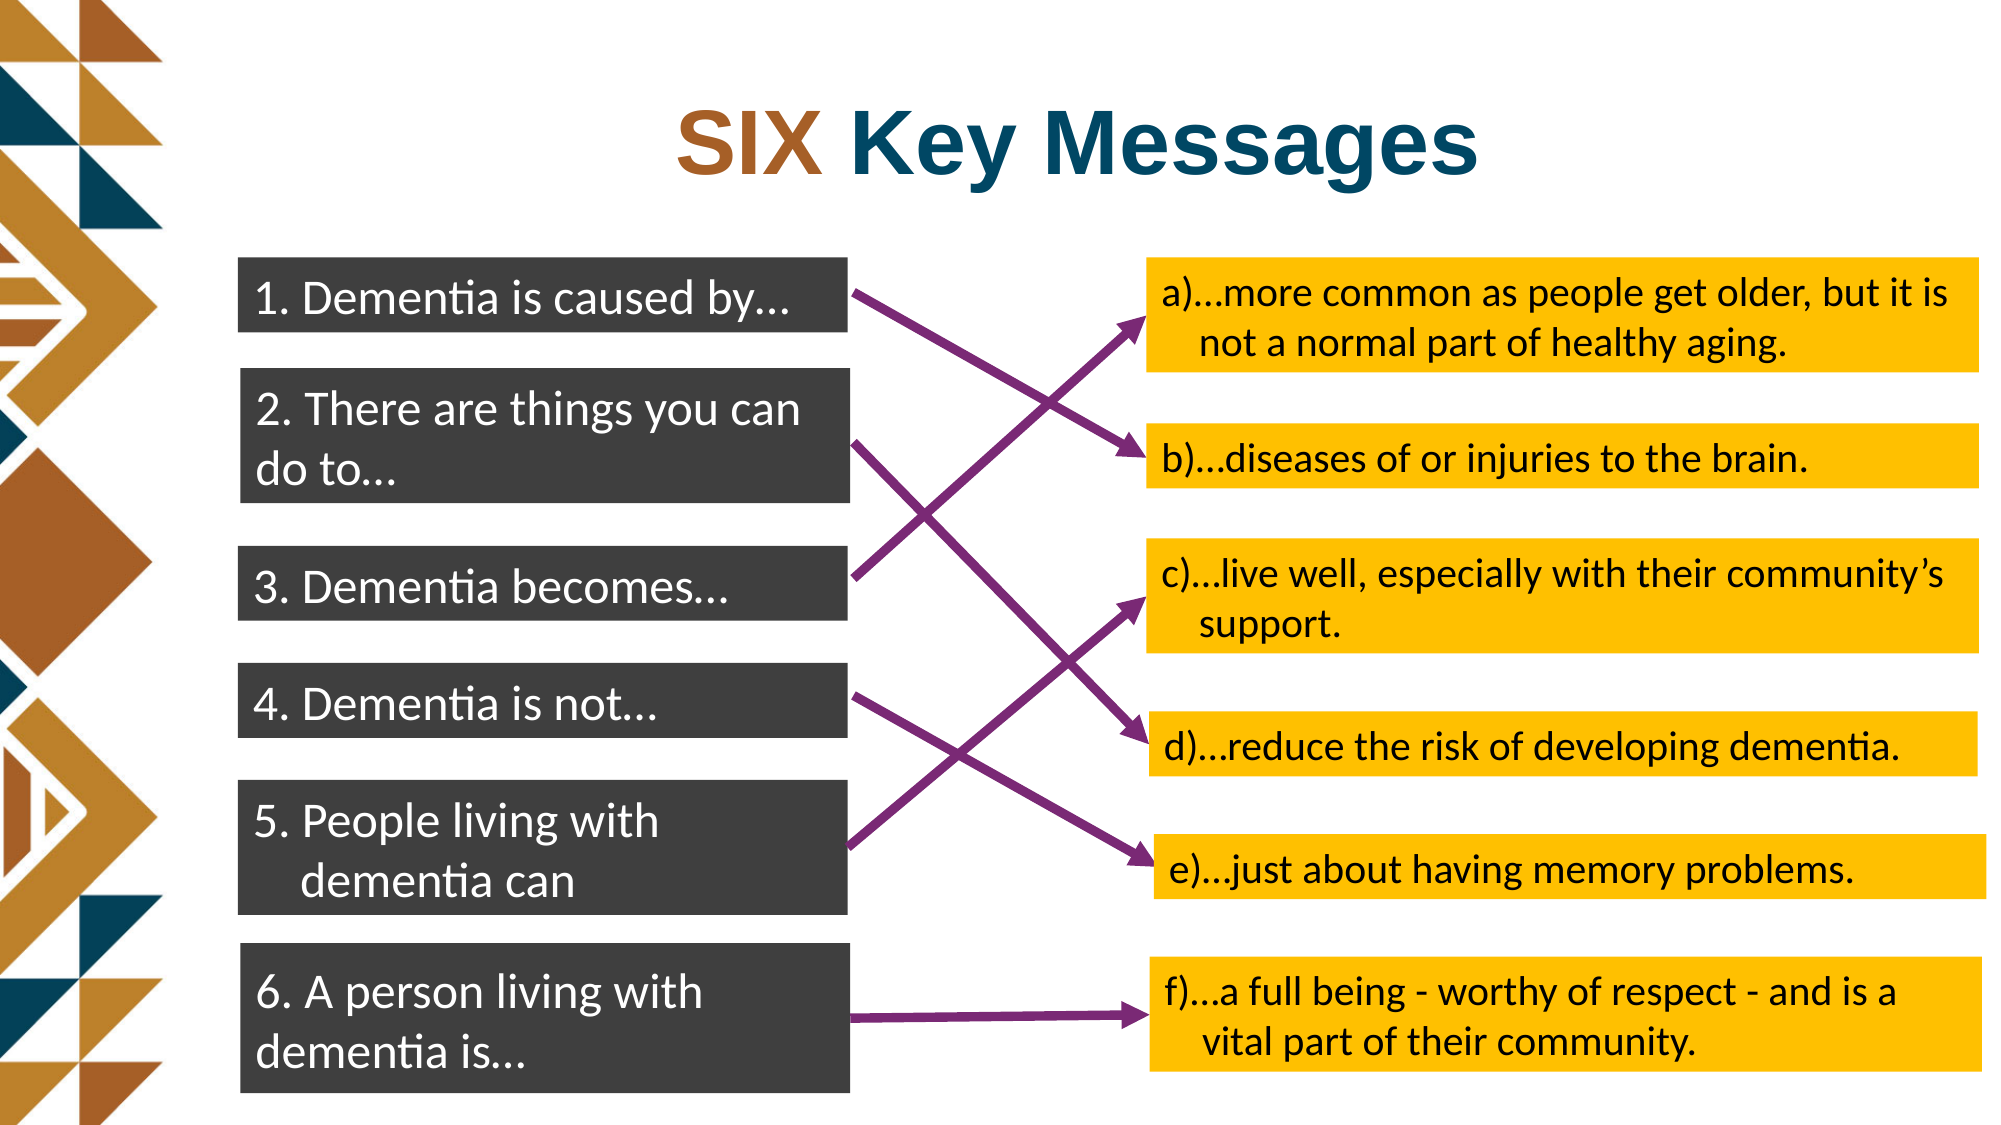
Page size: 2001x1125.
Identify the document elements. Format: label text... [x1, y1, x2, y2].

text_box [847, 596, 1147, 849]
picture [0, 0, 2001, 1125]
text_box 3. Dementia becomes… [237, 545, 848, 621]
text_box 2. There are things you can do to… [240, 368, 851, 504]
text_box 1. Dementia is caused by… [237, 257, 848, 333]
text_box d)…reduce the risk of developing dementia. [1158, 711, 1978, 777]
text_box 4. Dementia is not… [237, 662, 847, 738]
text_box e)…just about having memory problems. [1153, 834, 1987, 900]
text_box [853, 695, 1158, 867]
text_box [853, 292, 1147, 315]
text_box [853, 315, 1147, 579]
text_box a)…more common as people get older, but it is not a normal part of healthy aging. [1146, 257, 1979, 373]
text_box f)…a full being - worthy of respect - and is a vital part of their community. [1149, 956, 1982, 1072]
text_box c)…live well, especially with their community’s support. [1150, 538, 1979, 654]
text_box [850, 1014, 1150, 1019]
text_box 6. A person living with dementia is… [240, 943, 851, 1094]
text_box 5. People living with dementia can [237, 779, 848, 915]
text_box b)…diseases of or injuries to the brain. [1147, 423, 1979, 489]
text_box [853, 442, 1150, 695]
title SIX Key Messages [209, 59, 1948, 230]
